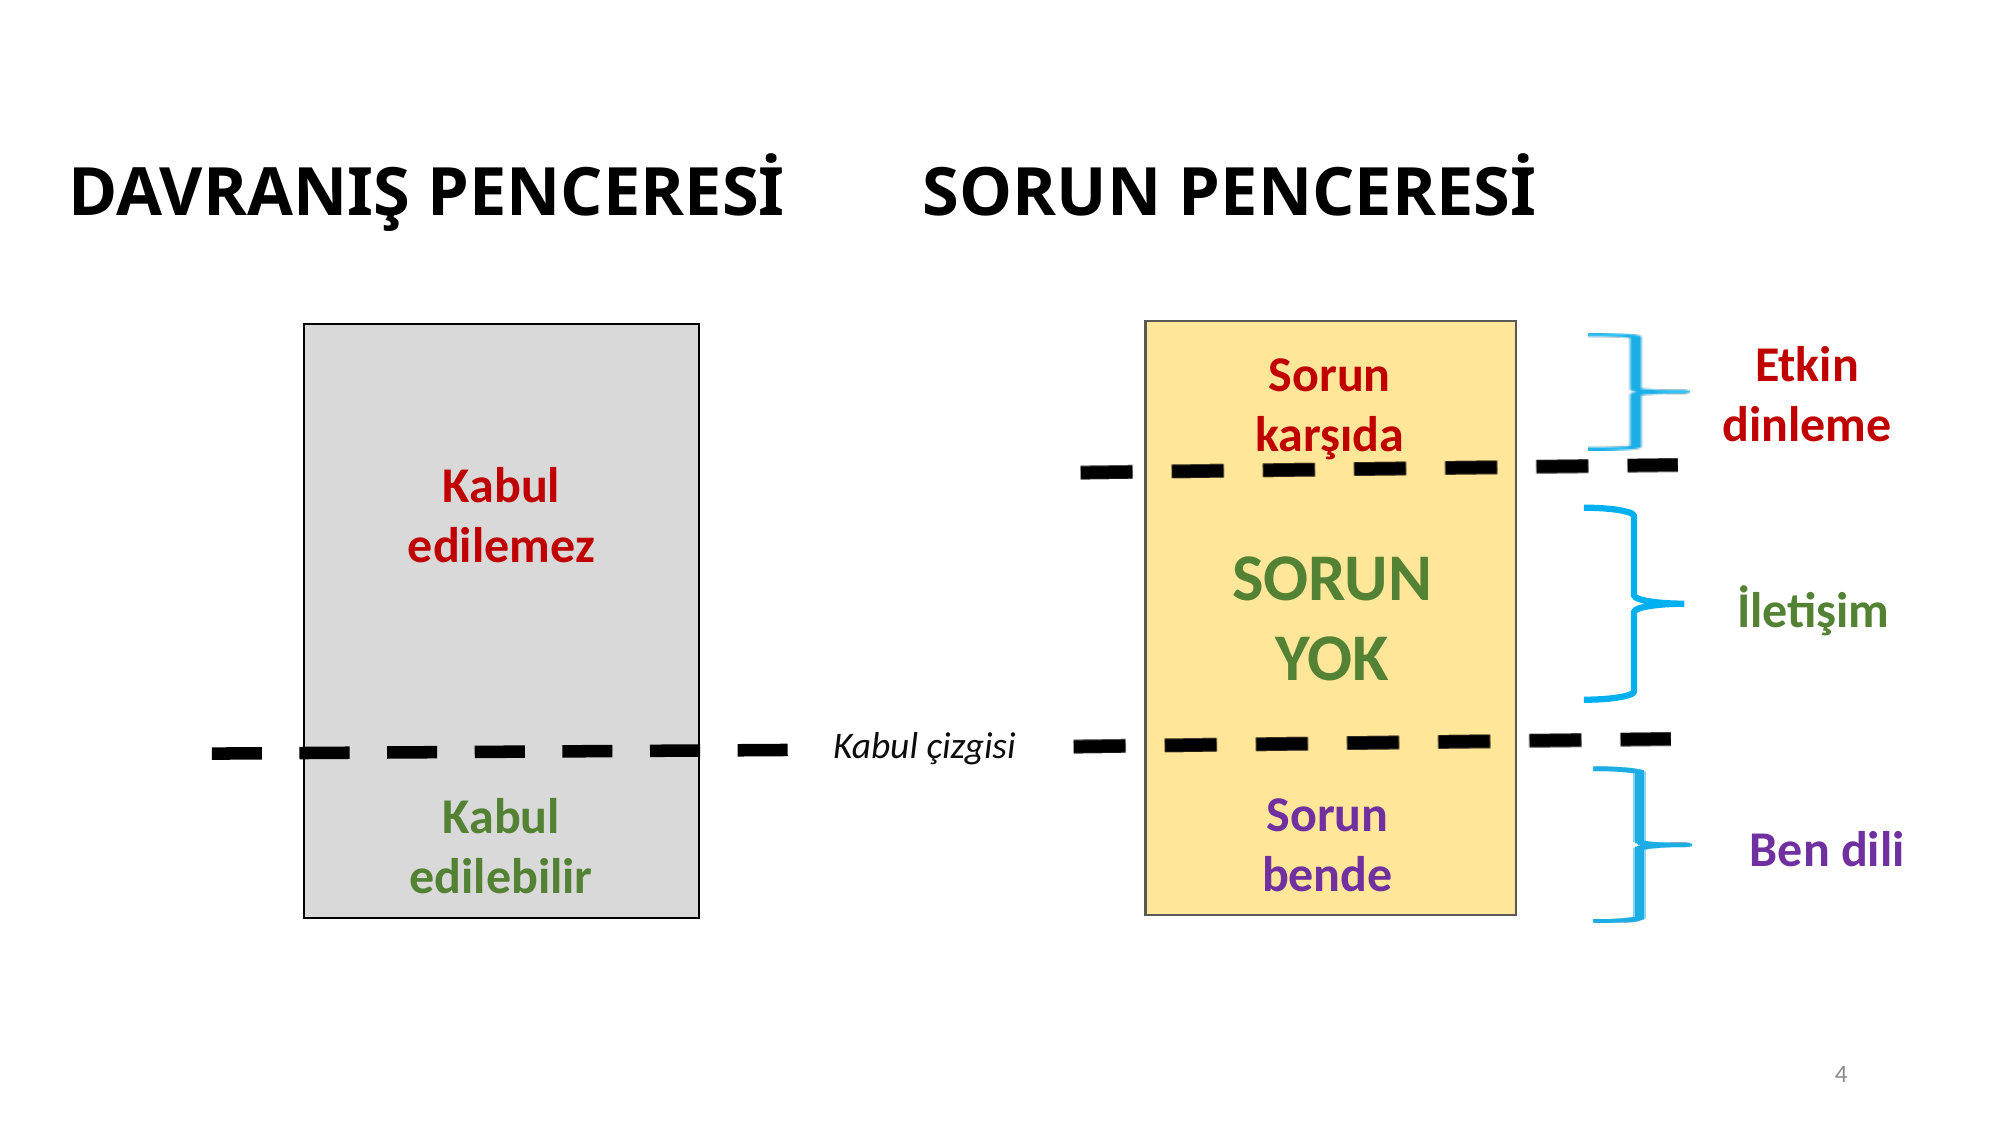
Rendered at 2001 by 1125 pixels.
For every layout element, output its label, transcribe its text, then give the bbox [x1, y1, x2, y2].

text_box Ben dili [1722, 808, 1932, 884]
picture [1588, 333, 1690, 452]
text_box İletişim [1722, 570, 1987, 645]
text_box Kabul edilemez [367, 445, 636, 581]
picture [1593, 766, 1692, 923]
text_box Kabul çizgisi [818, 714, 1099, 774]
text_box [303, 754, 700, 919]
text_box SORUN YOK [1207, 526, 1458, 701]
text_box [303, 323, 700, 749]
picture [1080, 458, 1685, 480]
text_box Etkin dinleme [1702, 324, 1912, 459]
title DAVRANIŞ PENCERESİ SORUN PENCERESİ [53, 75, 2000, 314]
text_box [1144, 480, 1517, 732]
text_box [1144, 320, 1517, 458]
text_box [211, 749, 792, 754]
slide_number 4 [1412, 1042, 1863, 1103]
text_box Sorun karşıda [1218, 334, 1441, 458]
picture [1073, 732, 1678, 754]
text_box [1144, 754, 1517, 916]
text_box Kabul edilebilir [362, 776, 641, 912]
text_box [1583, 507, 1685, 701]
text_box Sorun bende [1207, 773, 1448, 909]
